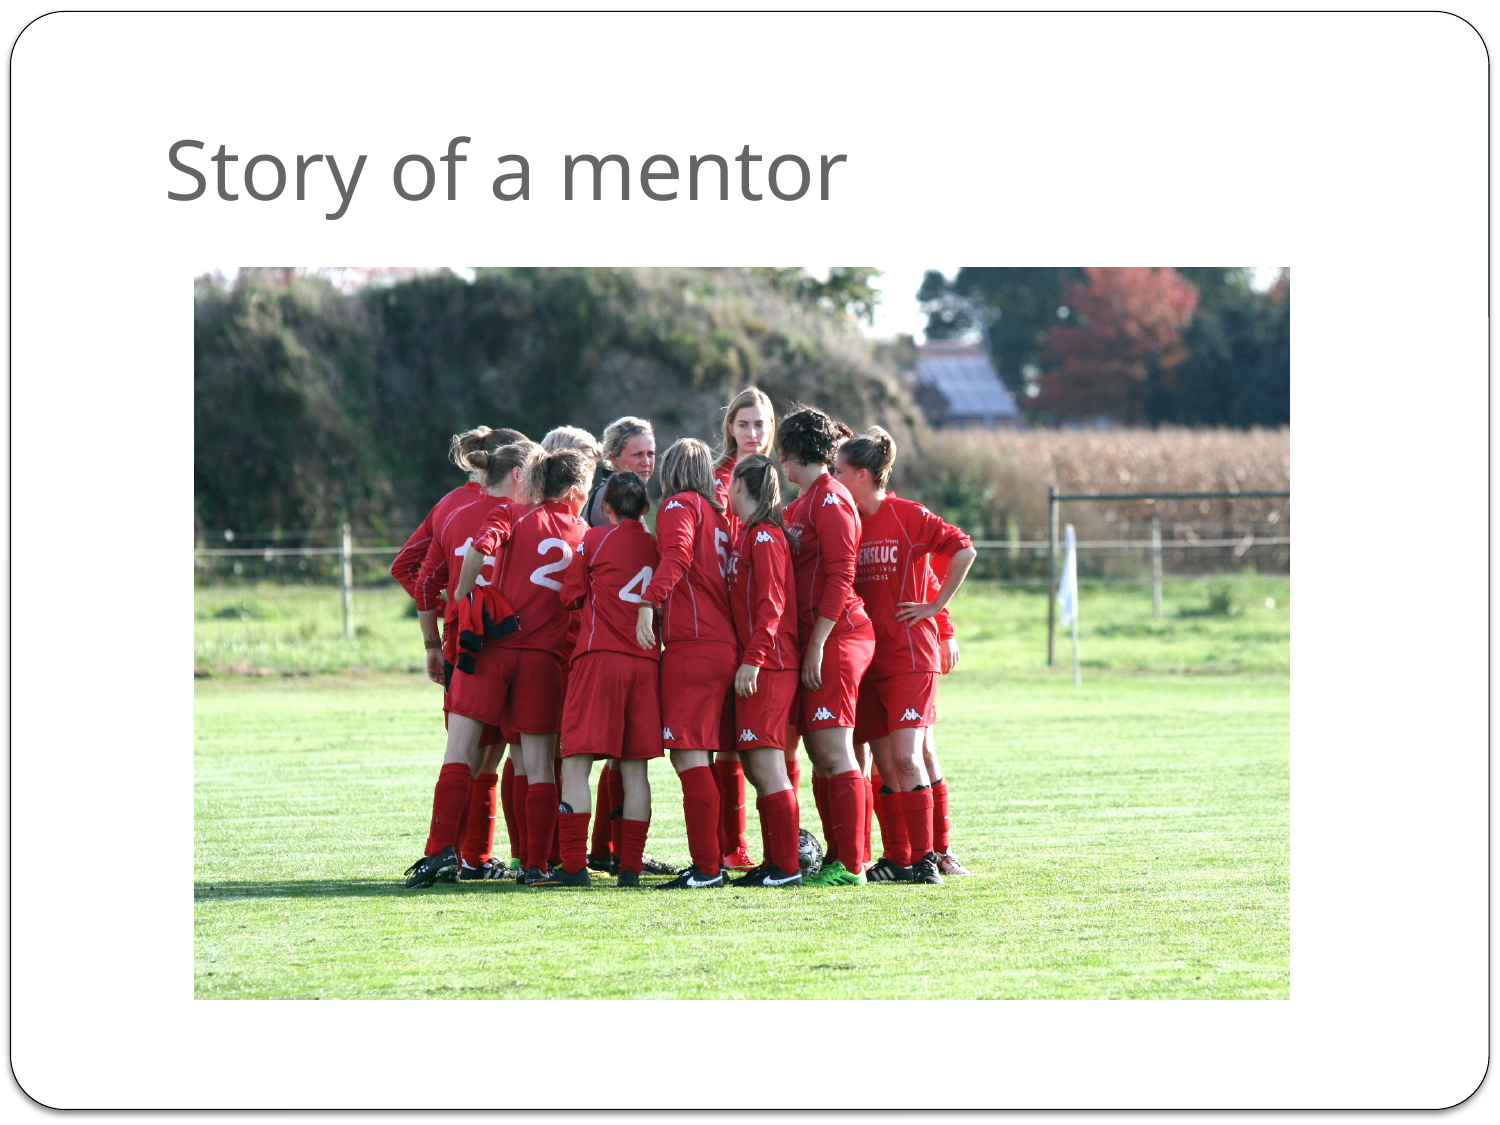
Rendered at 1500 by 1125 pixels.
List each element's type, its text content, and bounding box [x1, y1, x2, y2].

title Story of a mentor [150, 45, 1425, 233]
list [194, 266, 1290, 1000]
